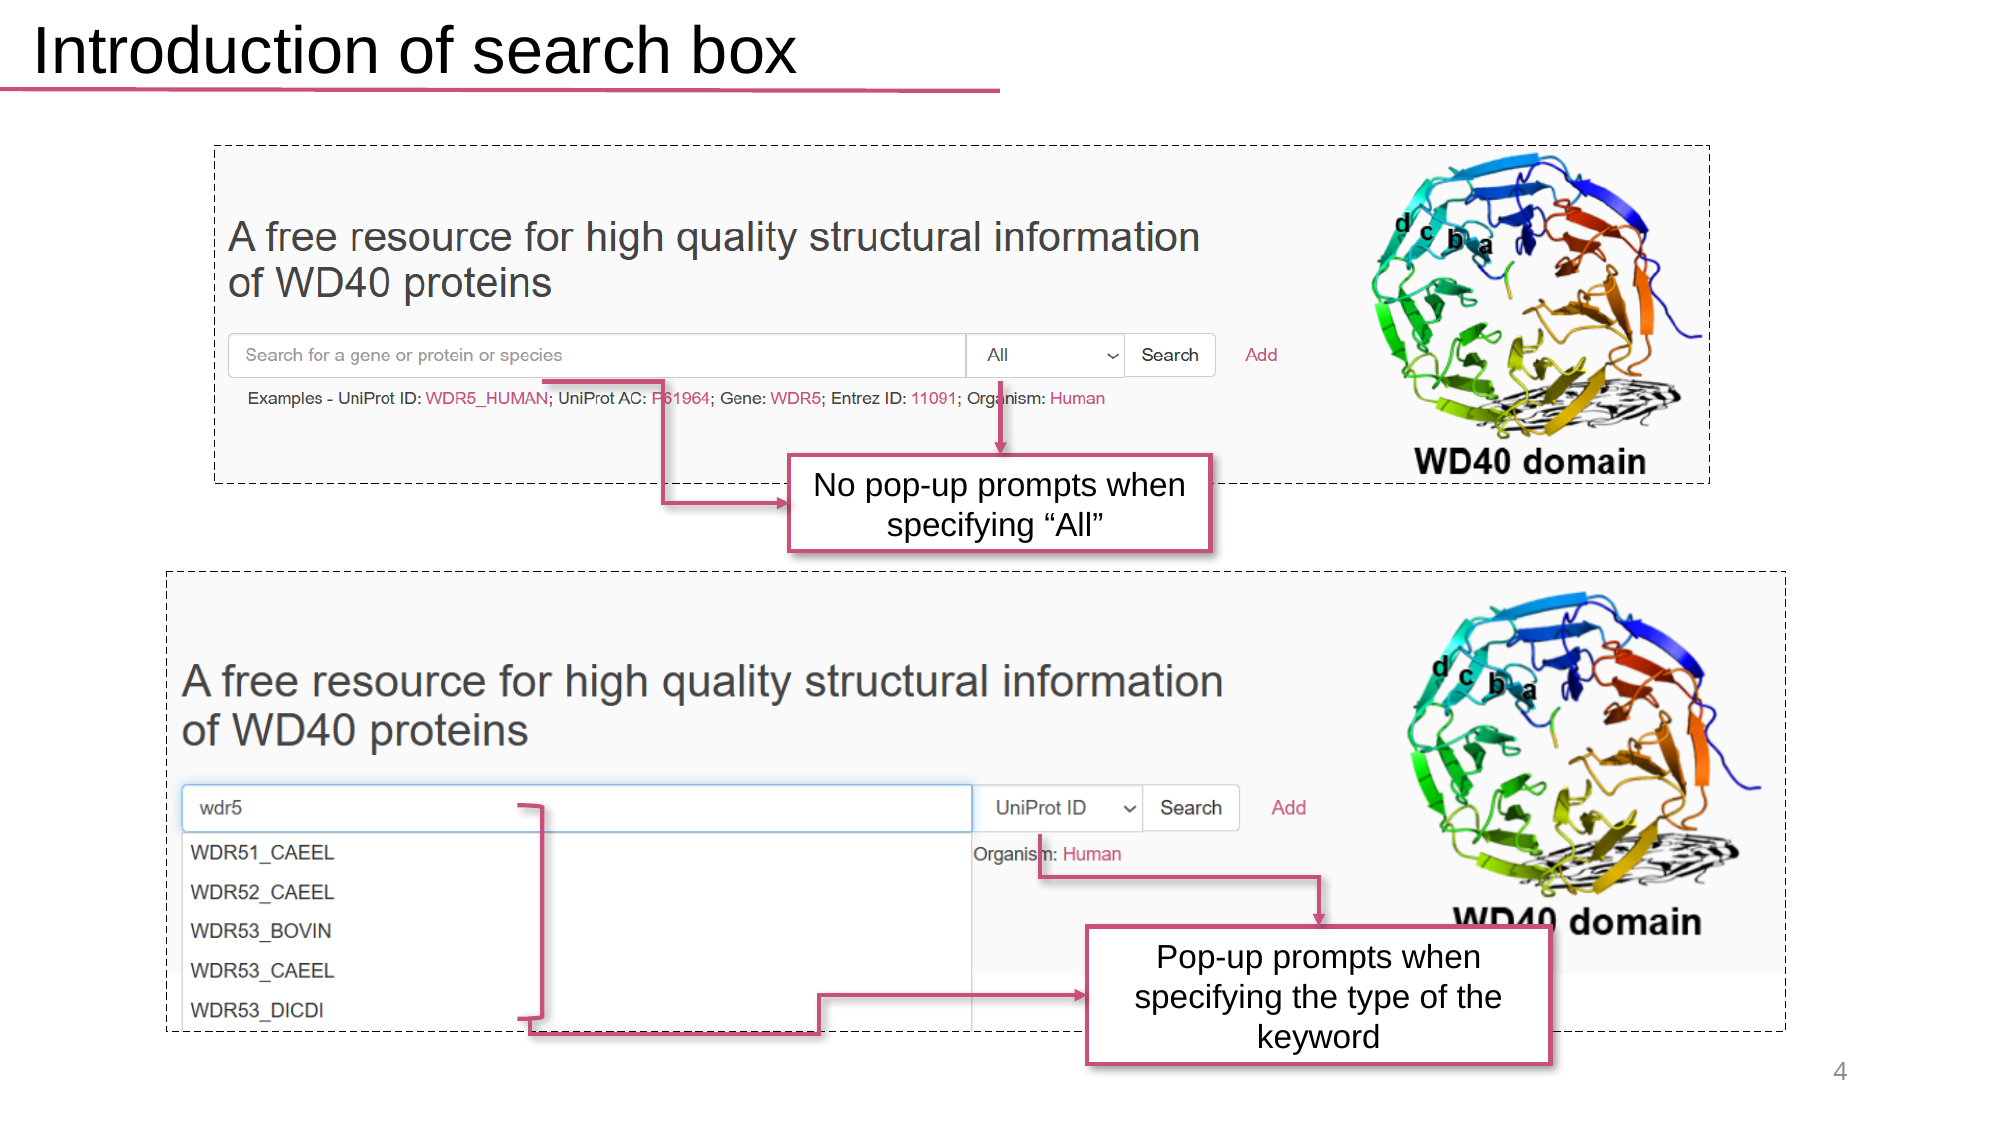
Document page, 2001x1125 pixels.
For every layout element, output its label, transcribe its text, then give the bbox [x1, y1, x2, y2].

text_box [1133, 740, 1226, 1020]
text_box No pop-up prompts when specifying “All” [788, 484, 1212, 552]
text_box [542, 381, 790, 504]
picture [214, 145, 1710, 484]
text_box Introduction of search box [17, 0, 1958, 95]
picture [166, 570, 1786, 1032]
text_box Pop-up prompts when specifying the type of the keyword [1086, 1032, 1552, 1065]
slide_number 4 [1412, 1042, 1863, 1103]
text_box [542, 912, 1088, 996]
